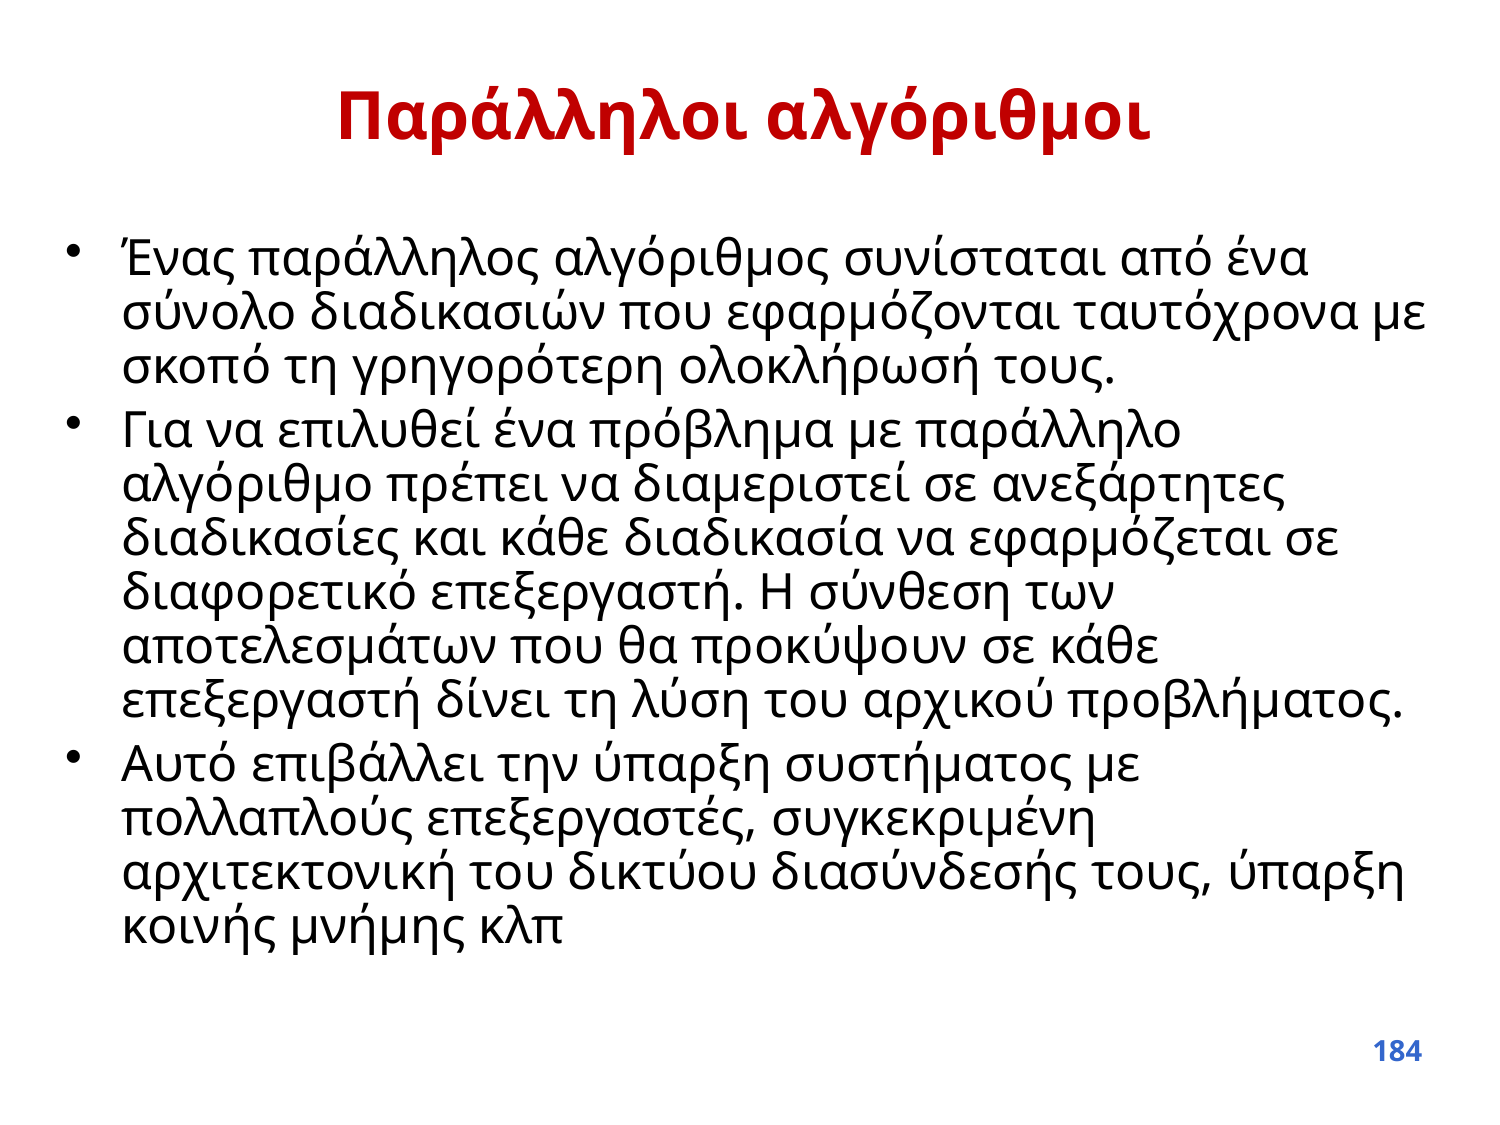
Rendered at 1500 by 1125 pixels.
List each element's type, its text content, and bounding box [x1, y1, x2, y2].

slide_number 184 [1249, 1024, 1438, 1101]
title Παράλληλοι αλγόριθμοι [50, 50, 1438, 175]
list Ένας παράλληλος αλγόριθμος συνίσταται από ένα σύνολο διαδικασιών που εφαρμόζονται ταυτόχρονα με σκοπό τη γρηγορότερη ολοκλήρωσή τους. Για να επιλυθεί ένα πρόβλημα με παράλληλο αλγόριθμο πρέπει να διαμεριστεί σε ανεξάρτητες διαδικασίες και κάθε διαδικασία να εφαρμόζεται σε διαφορετικό επεξεργαστή. Η σύνθεση των αποτελεσμάτων που θα προκύψουν σε κάθε επεξεργαστή δίνει τη λύση του αρχικού προβλήματος. Αυτό επιβάλλει την ύπαρξη συστήματος με πολλαπλούς επεξεργαστές, συγκεκριμένη αρχιτεκτονική του δικτύου διασύνδεσής τους, ύπαρξη κοινής μνήμης κλπ [50, 224, 1450, 1000]
